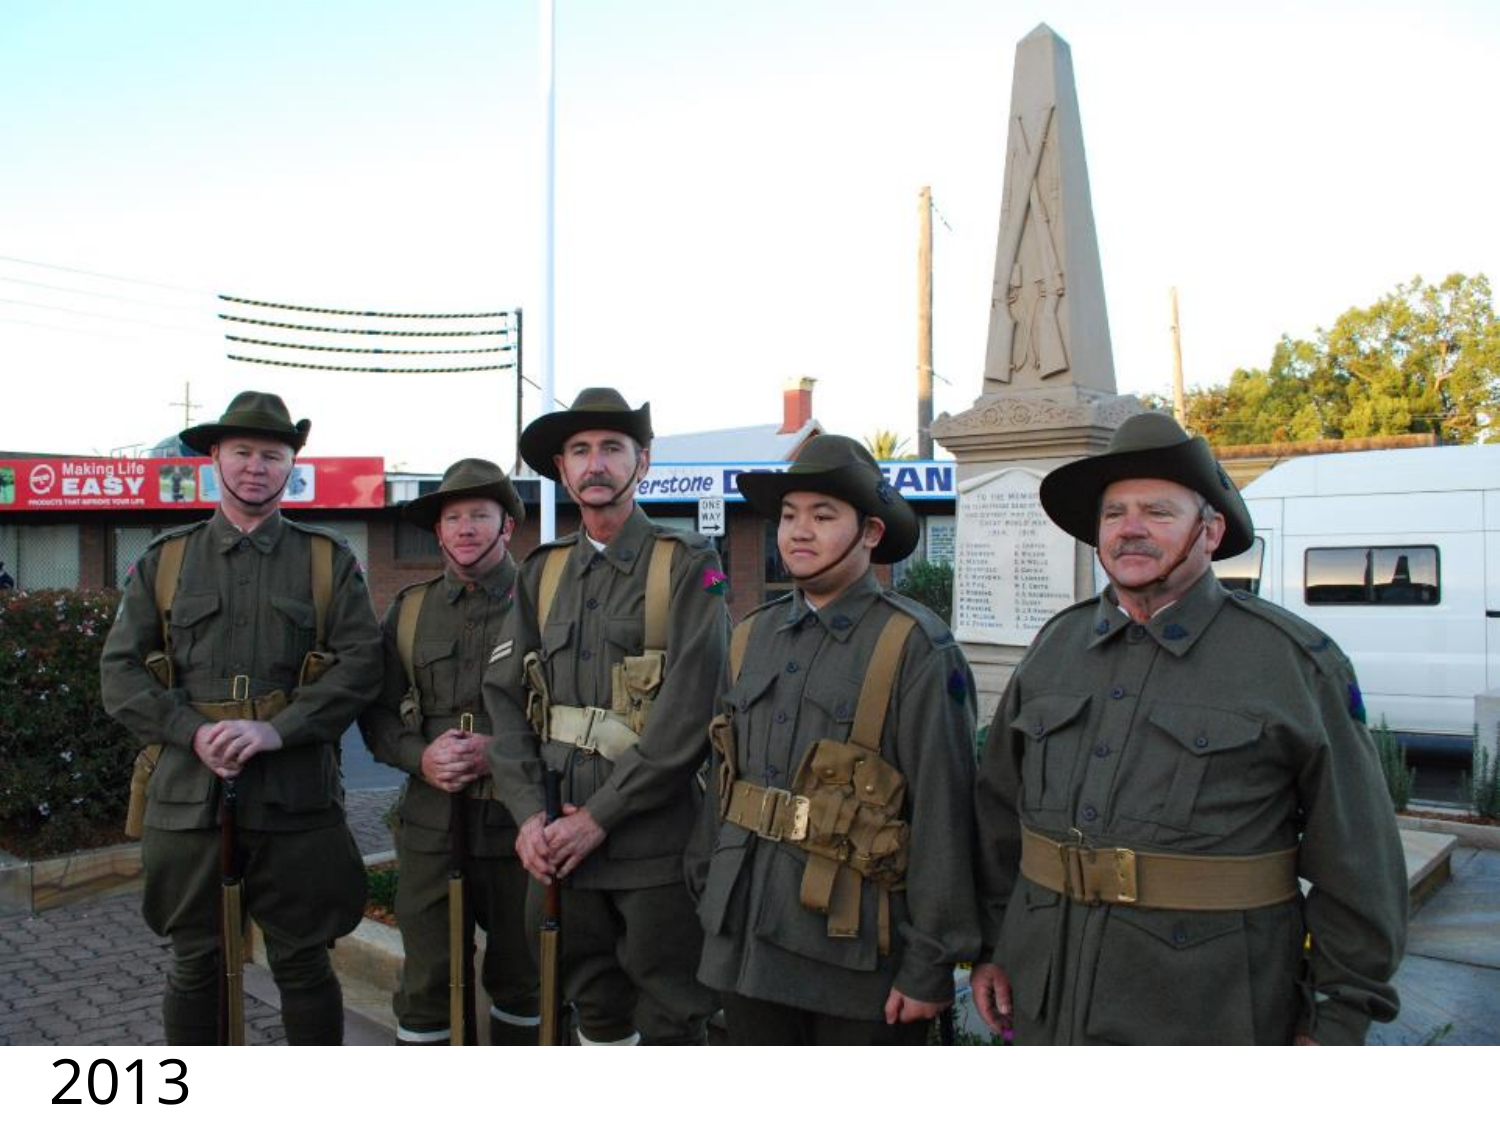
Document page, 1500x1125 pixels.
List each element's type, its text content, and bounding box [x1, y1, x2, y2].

text_box 2013 [0, 1046, 243, 1125]
picture [0, 0, 1500, 1046]
